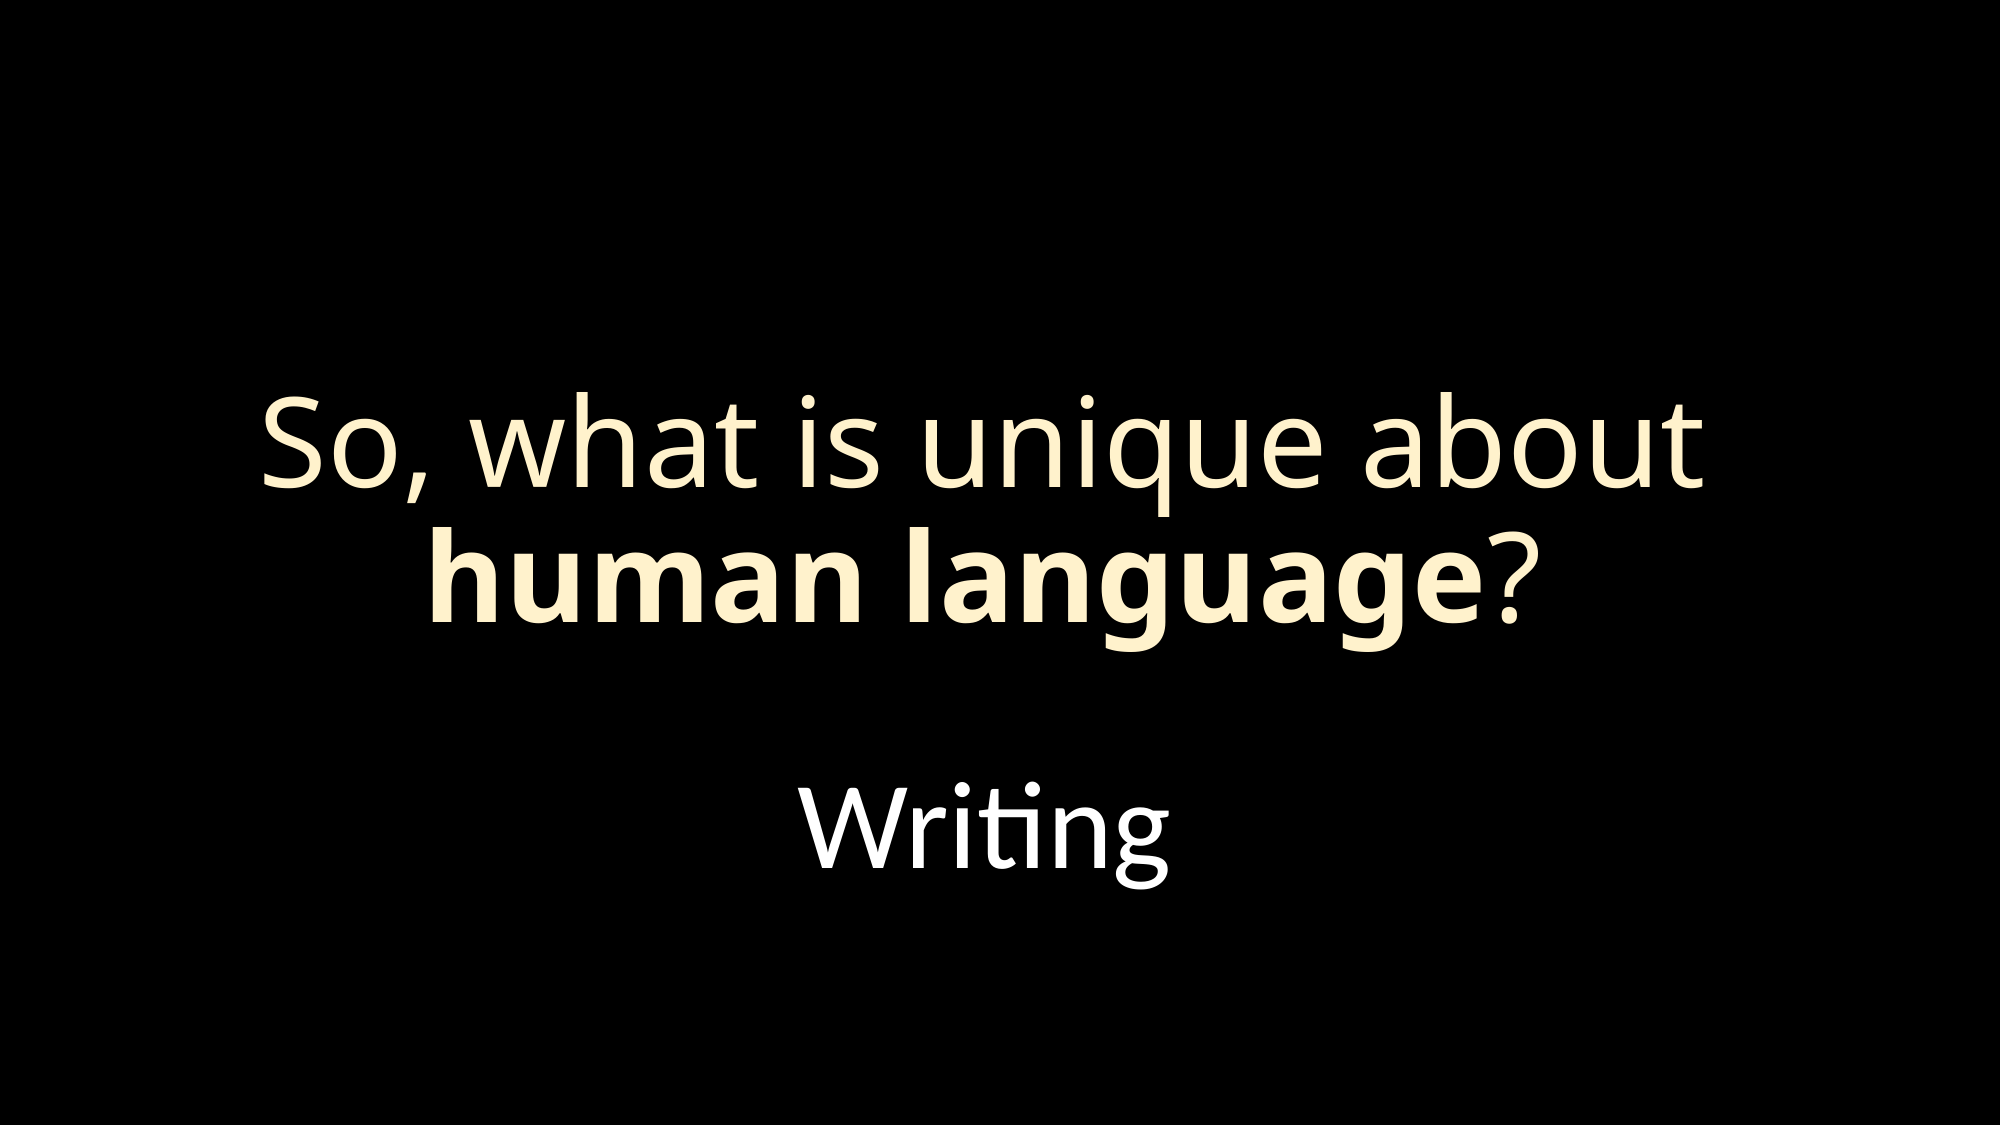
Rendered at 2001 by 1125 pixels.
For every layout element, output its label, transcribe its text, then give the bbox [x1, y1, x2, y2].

list Writing [136, 752, 1862, 999]
title So, what is unique about human language? [136, 280, 1862, 749]
